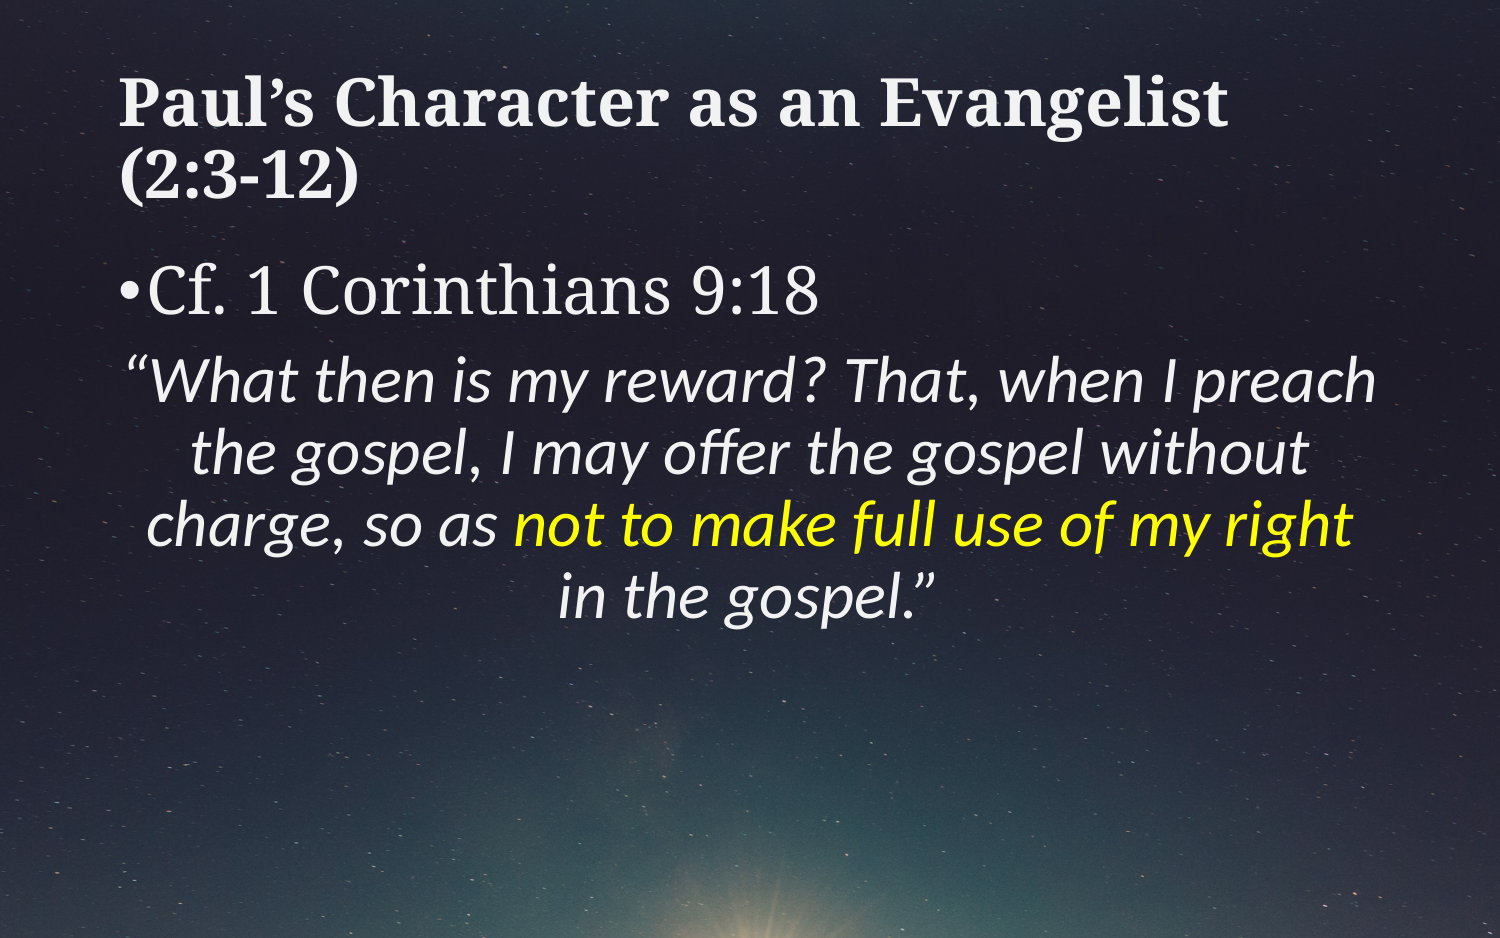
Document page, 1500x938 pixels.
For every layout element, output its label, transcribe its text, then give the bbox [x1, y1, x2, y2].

list Cf. 1 Corinthians 9:18 “What then is my reward? That, when I preach the gospel, I may offer the gospel without charge, so as not to make full use of my right in the gospel.” [103, 249, 1397, 871]
picture [0, 0, 1500, 938]
title Paul’s Character as an Evangelist (2:3-12) [103, 49, 1397, 232]
